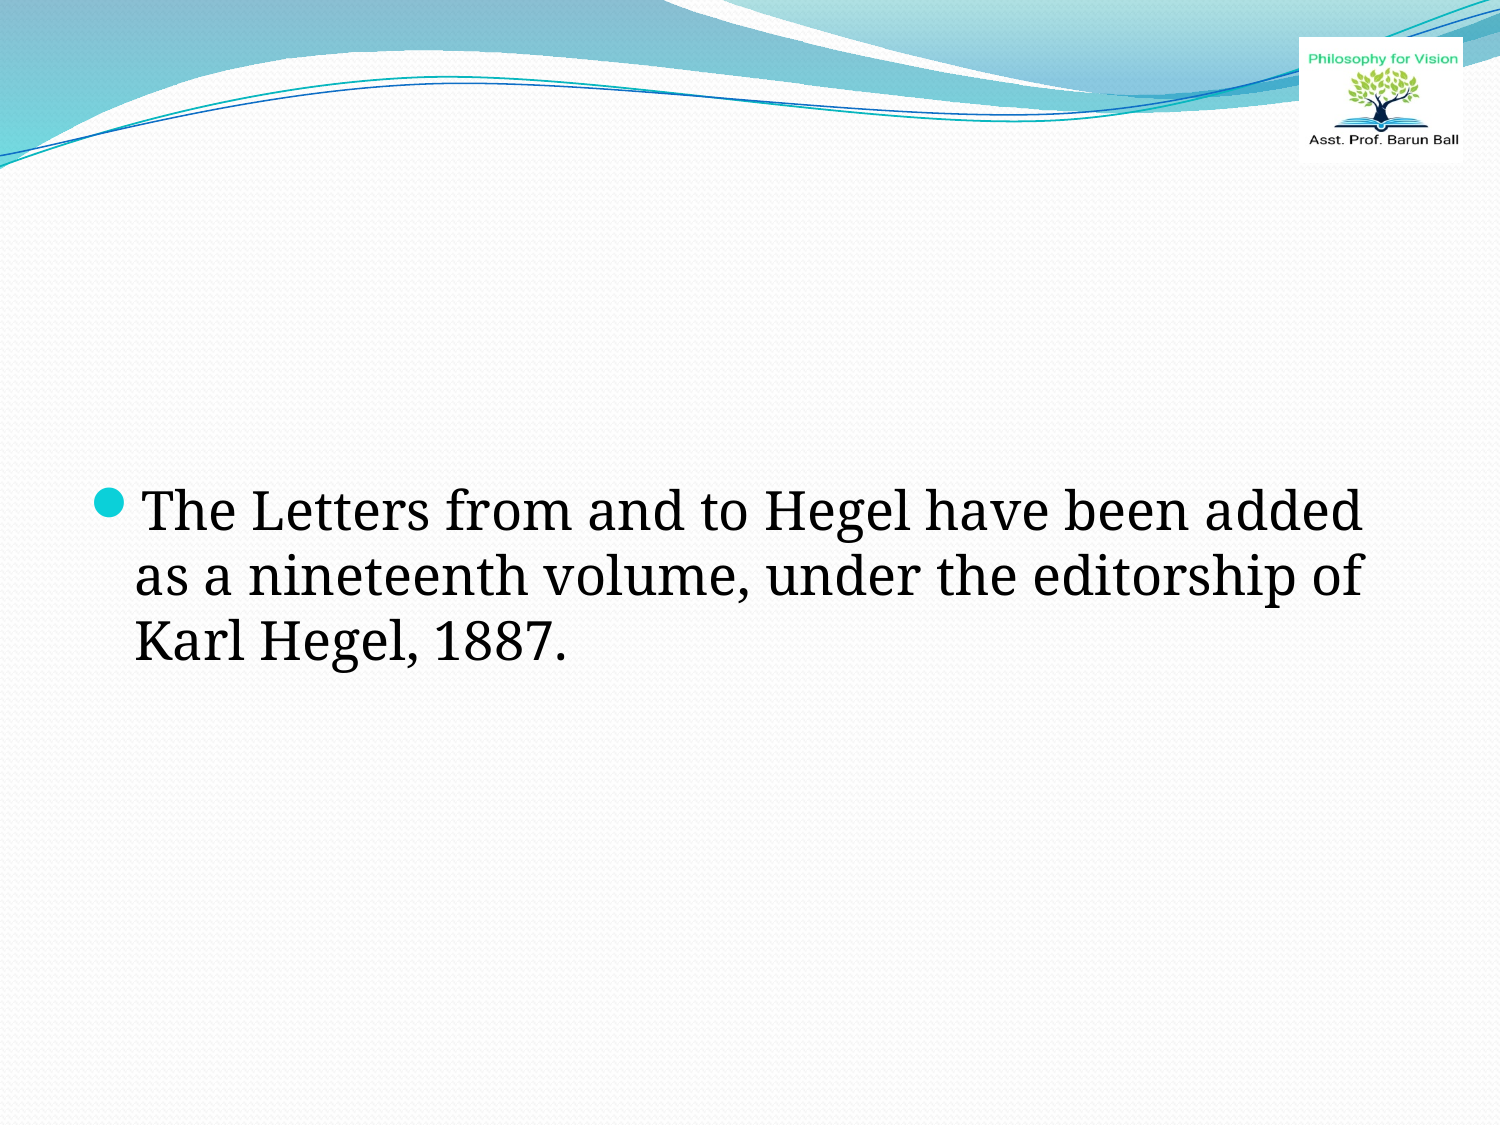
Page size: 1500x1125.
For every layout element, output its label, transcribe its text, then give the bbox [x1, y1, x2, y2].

list The Letters from and to Hegel have been added as a nineteenth volume, under the editorship of Karl Hegel, 1887. [75, 317, 1425, 1038]
picture [1299, 37, 1463, 163]
